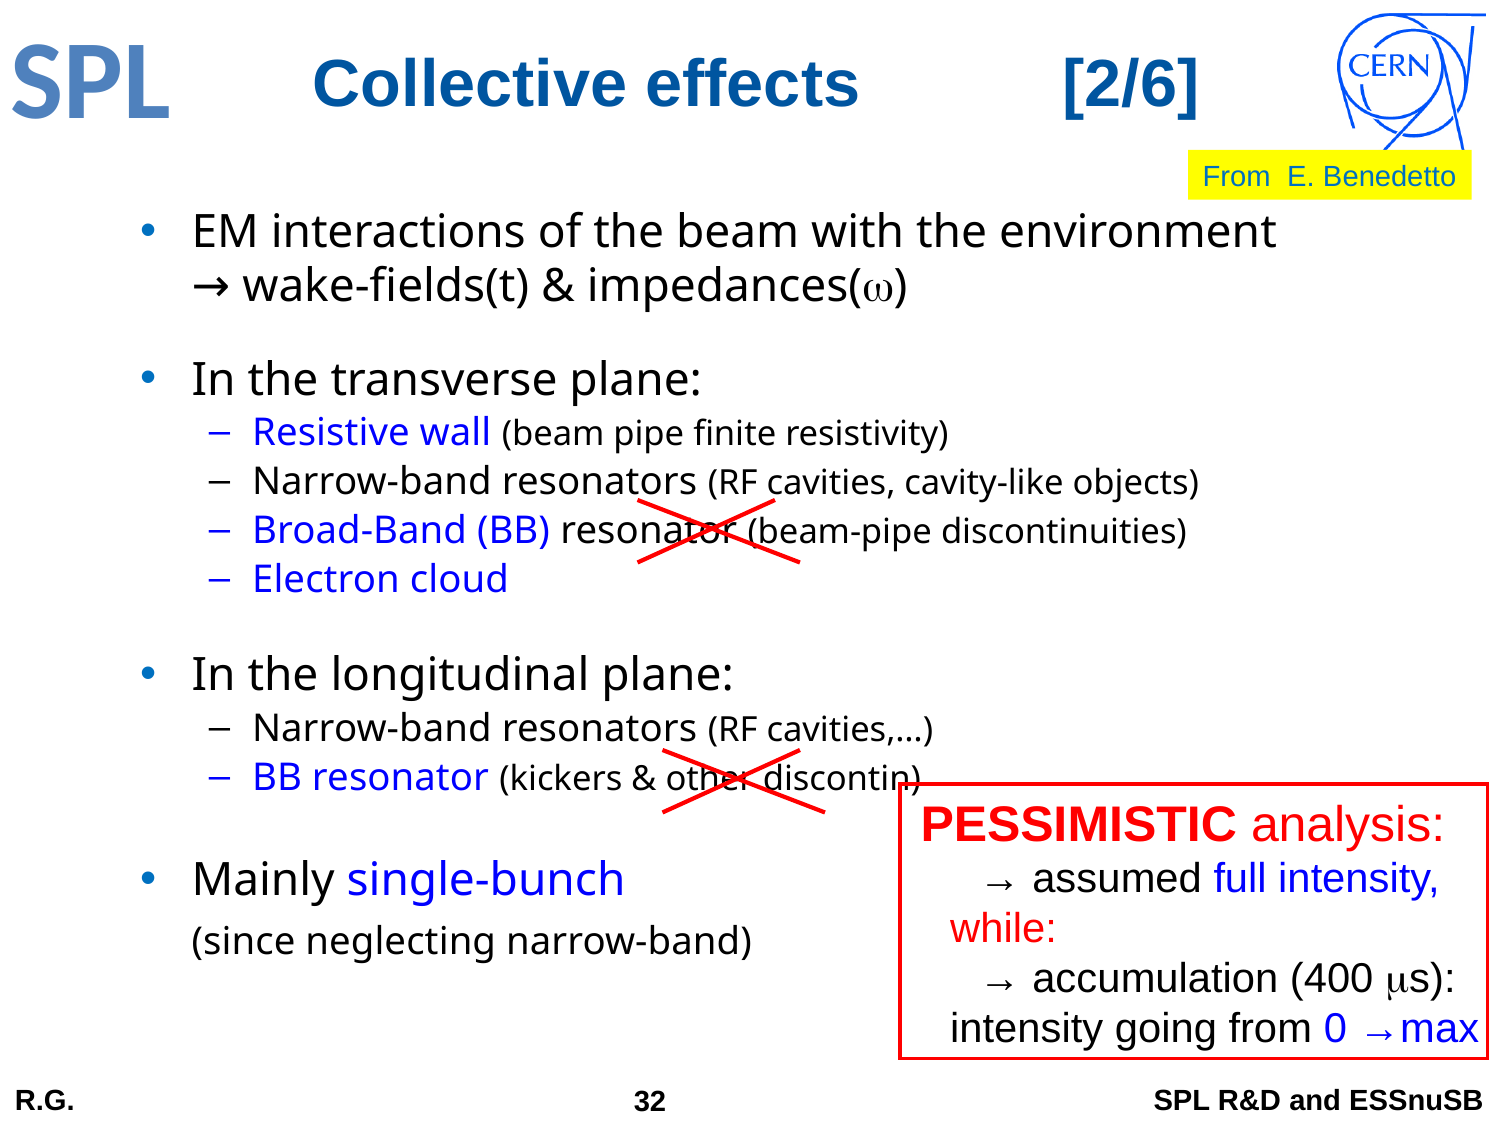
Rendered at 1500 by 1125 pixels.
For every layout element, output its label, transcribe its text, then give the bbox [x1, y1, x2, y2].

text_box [662, 749, 826, 813]
title Collective effects [2/6] [174, 0, 1338, 161]
list EM interactions of the beam with the environment → wake-fields(t) & impedances(w) In the transverse plane: Resistive wall (beam pipe finite resistivity) Narrow-band resonators (RF cavities, cavity-like objects) Broad-Band (BB) resonator (beam-pipe discontinuities) Electron cloud In the longitudinal plane: Narrow-band resonators (RF cavities,…) BB resonator (kickers & other discontin) Mainly single-bunch (since neglecting narrow-band) [125, 200, 1300, 1000]
text_box From E. Benedetto [1188, 149, 1472, 200]
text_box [637, 499, 801, 563]
picture [1338, 12, 1486, 161]
text_box PESSIMISTIC analysis: → assumed full intensity, while: → accumulation (400 ms): intensity going from 0 →max [899, 783, 1488, 1059]
